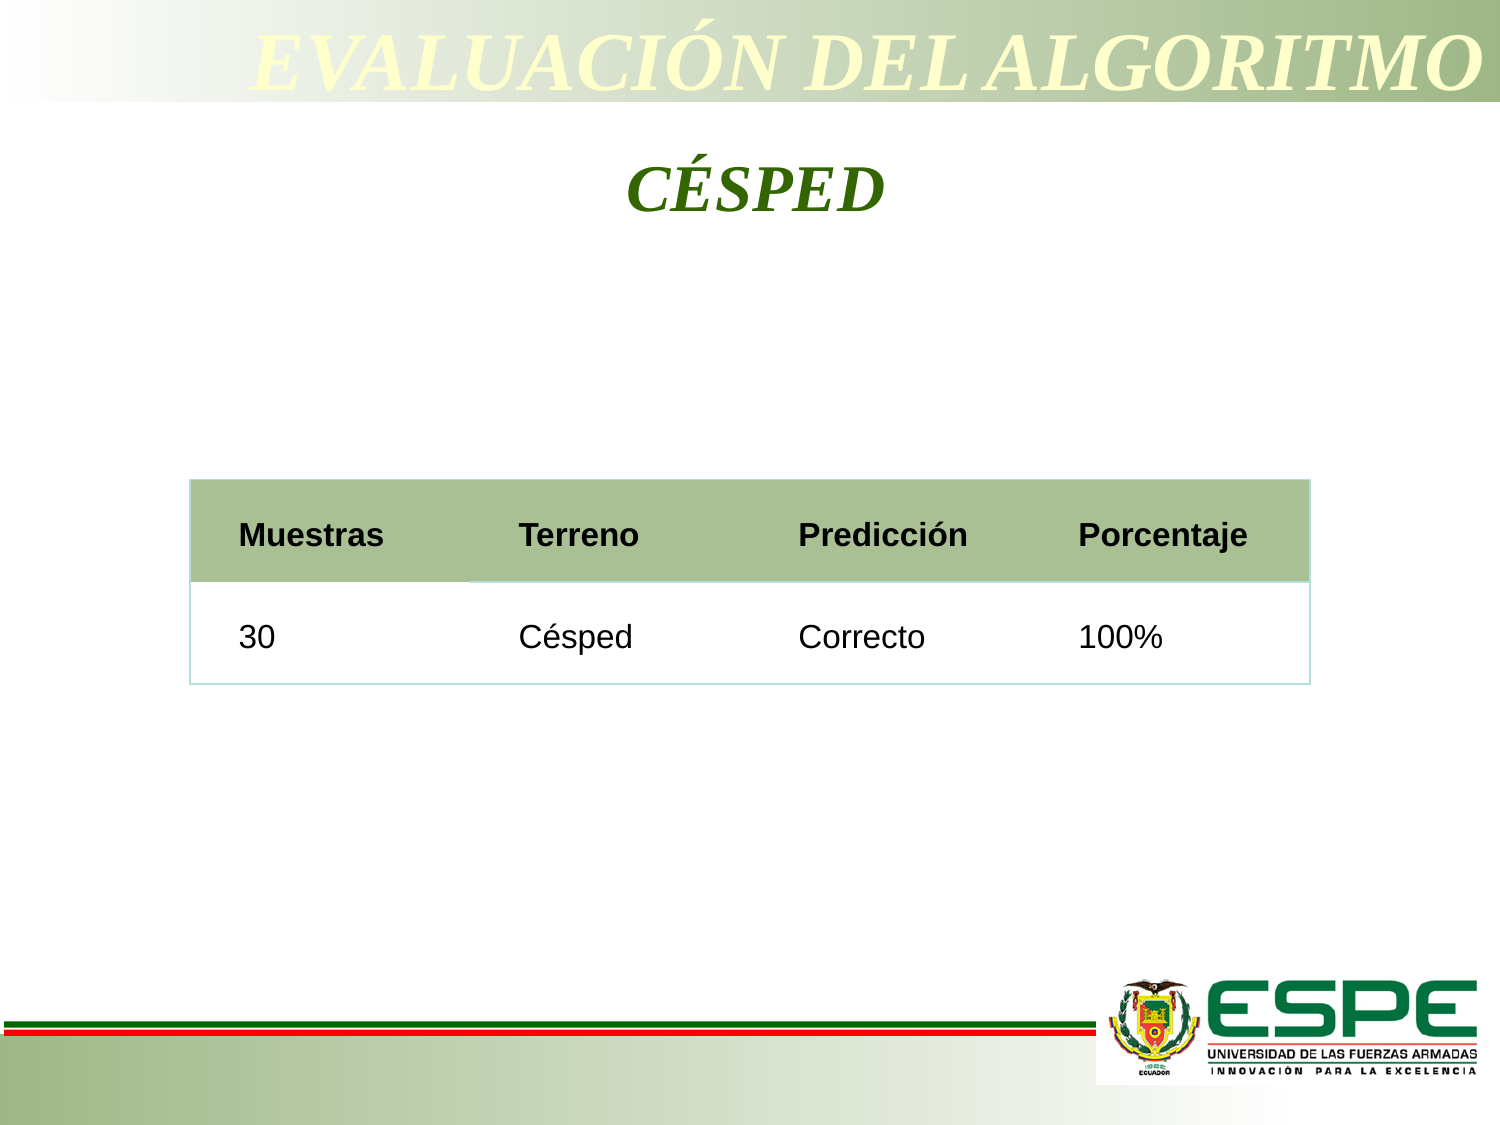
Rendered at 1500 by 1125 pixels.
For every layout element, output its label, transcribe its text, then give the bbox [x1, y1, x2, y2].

table_cell 100% [1030, 583, 1309, 683]
table_header Predicción [750, 480, 1030, 581]
table_cell Correcto [750, 583, 1030, 683]
picture [1096, 965, 1483, 1085]
table_cell 30 [191, 582, 470, 683]
table_header Terreno [470, 480, 750, 581]
text_box césped [5, 137, 1500, 228]
table_header Muestras [191, 480, 470, 582]
table_cell Césped [470, 583, 750, 683]
title Evaluación del algoritmo [0, 0, 1500, 138]
table_header Porcentaje [1030, 480, 1309, 581]
